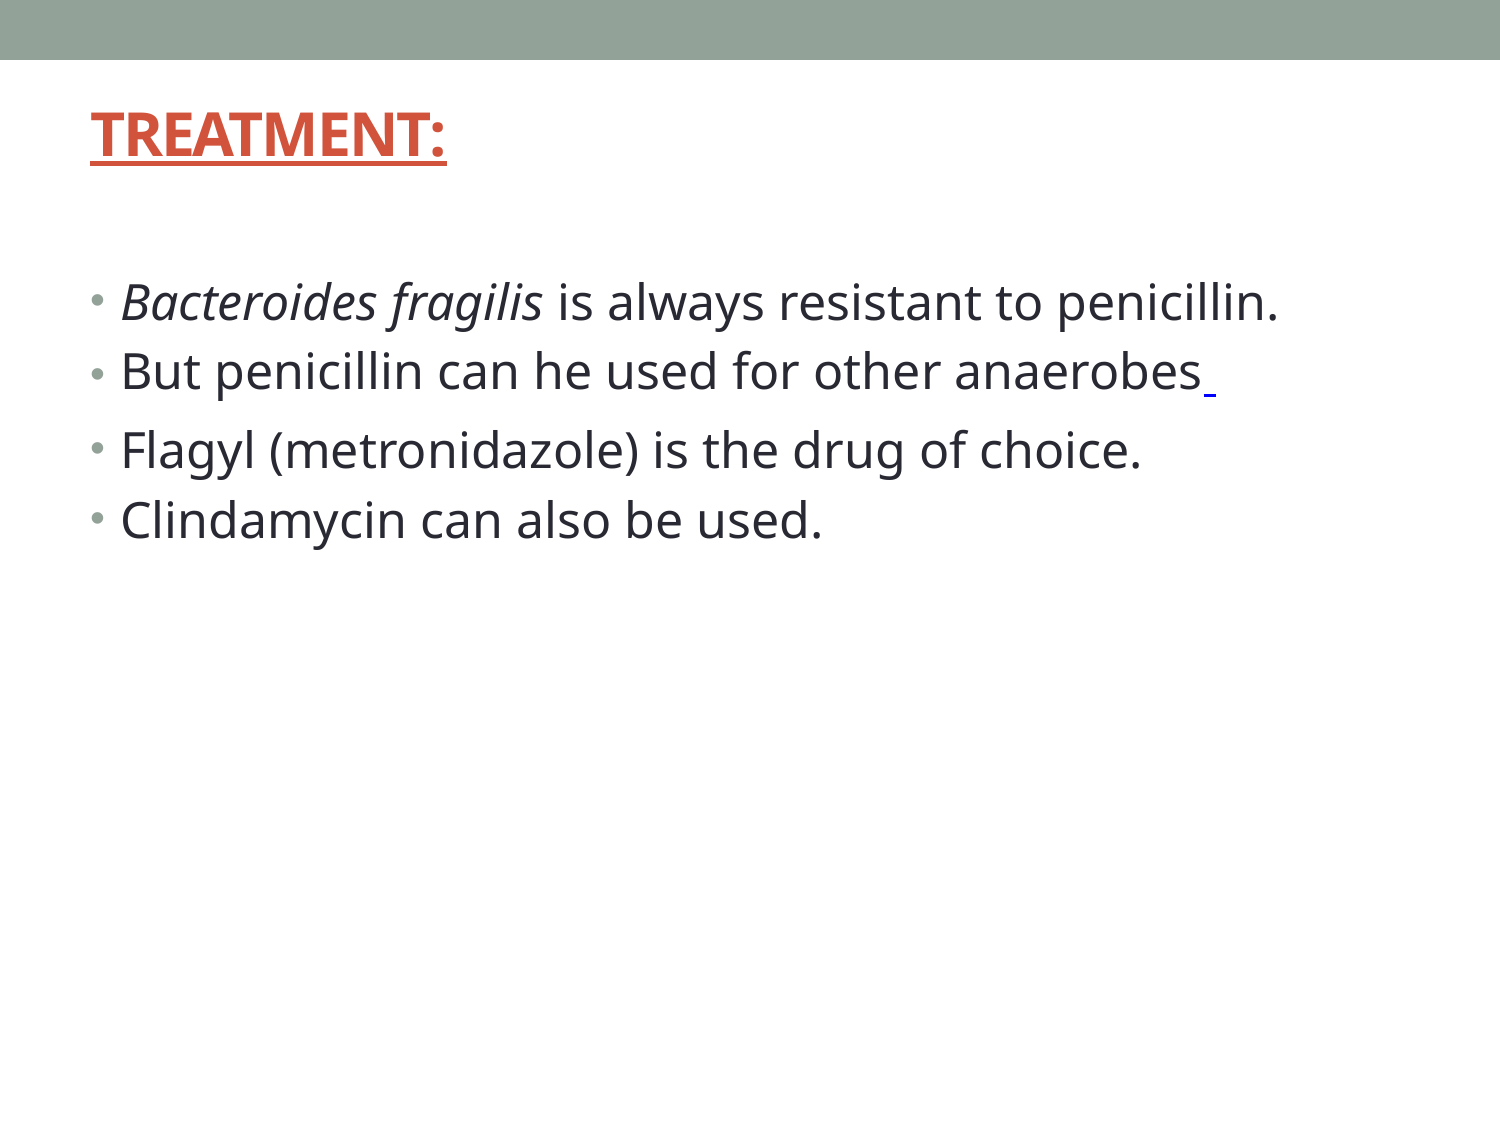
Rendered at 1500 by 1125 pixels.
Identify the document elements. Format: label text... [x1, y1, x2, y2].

title TREATMENT: [75, 87, 1425, 250]
list Bacteroides fragilis is always resistant to penicillin. But penicillin can he used for other anaerobes Flagyl (metronidazole) is the drug of choice. Clindamycin can also be used. [75, 262, 1425, 1063]
